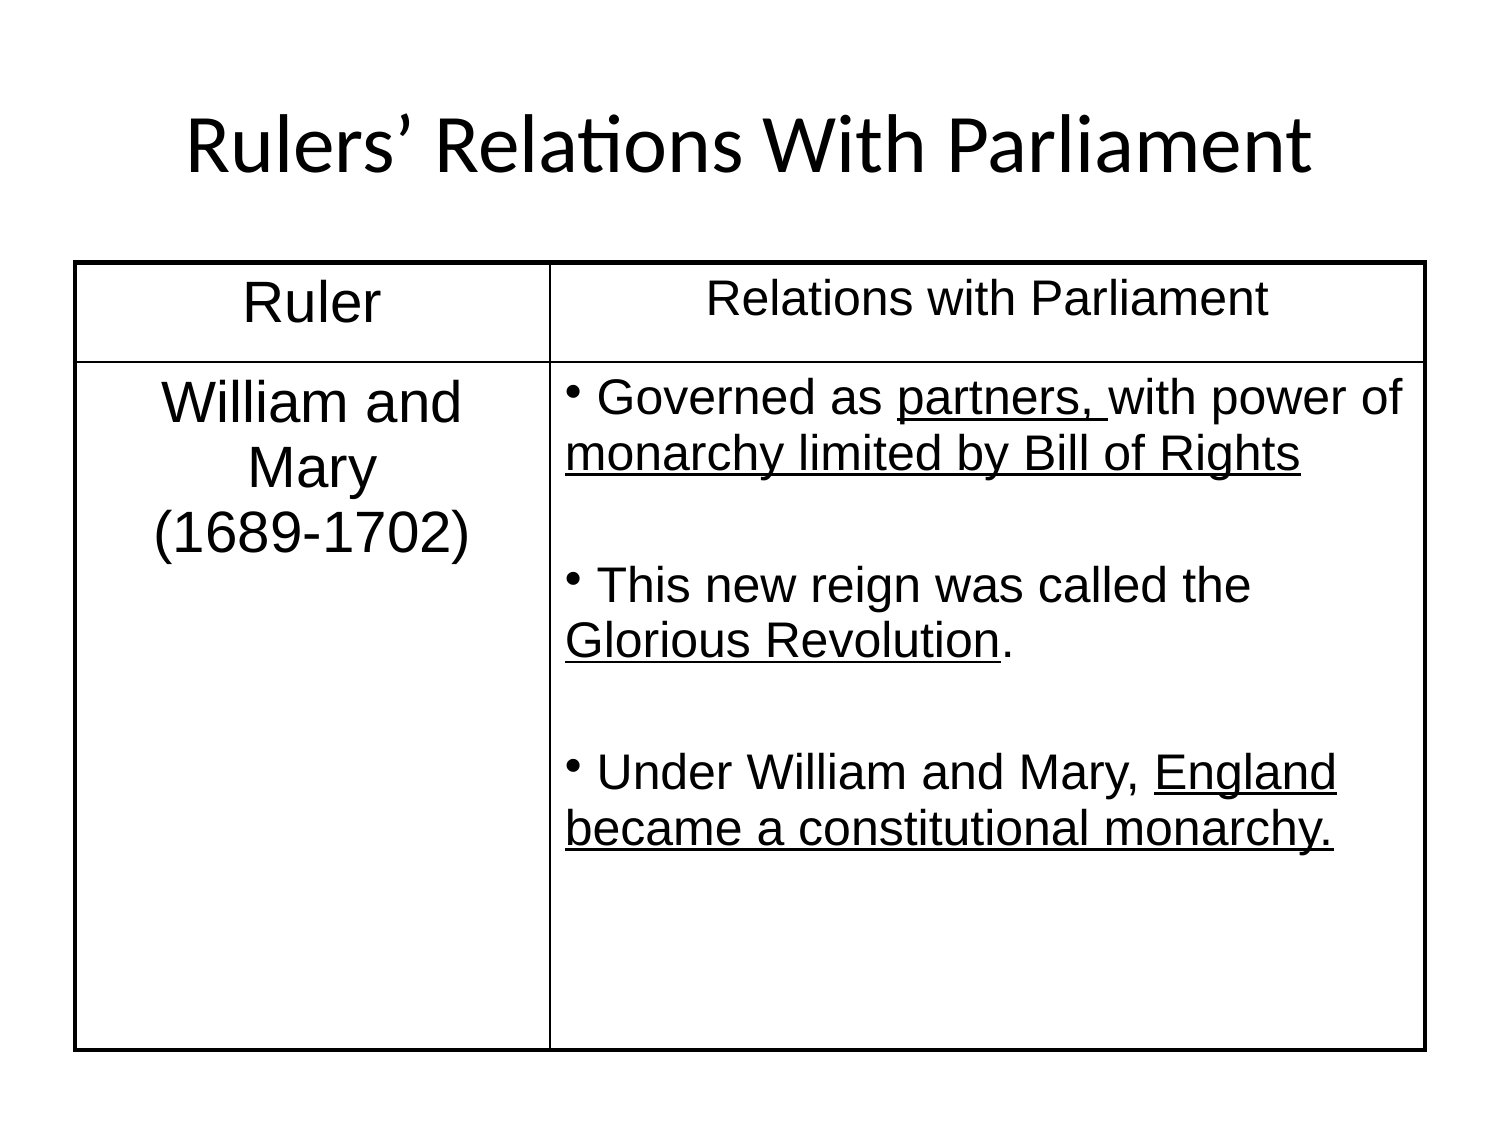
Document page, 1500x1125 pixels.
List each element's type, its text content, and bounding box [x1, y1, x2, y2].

table_cell William and Mary (1689-1702) [77, 363, 549, 1048]
table_header Relations with Parliament [551, 265, 1423, 361]
title Rulers’ Relations With Parliament [75, 45, 1425, 233]
table_cell Governed as partners, with power of monarchy limited by Bill of Rights This new reign was called the Glorious Revolution. Under William and Mary, England became a constitutional monarchy. [551, 363, 1423, 1048]
table_header Ruler [77, 265, 549, 361]
